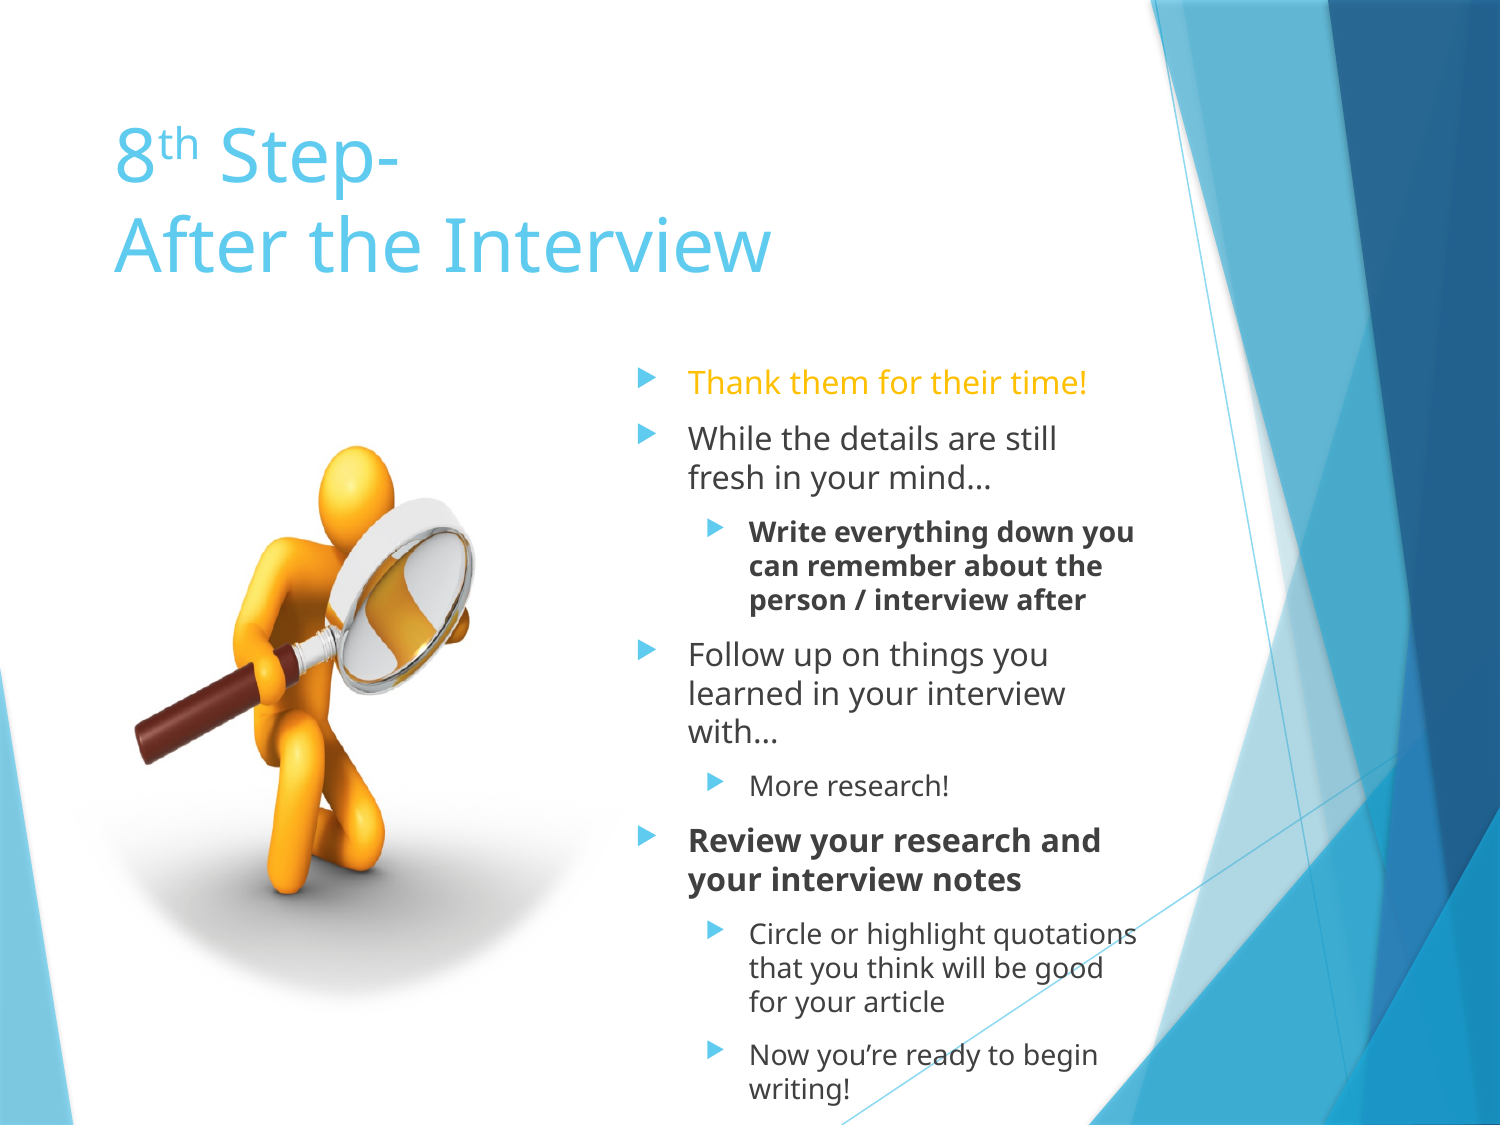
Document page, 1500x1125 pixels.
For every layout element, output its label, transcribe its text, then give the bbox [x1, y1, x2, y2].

list Thank them for their time! While the details are still fresh in your mind… Write everything down you can remember about the person / interview after Follow up on things you learned in your interview with… More research! Review your research and your interview notes Circle or highlight quotations that you think will be good for your article Now you’re ready to begin writing! [620, 354, 1156, 1125]
picture [49, 385, 644, 1016]
title 8th Step- After the Interview [99, 99, 1142, 317]
